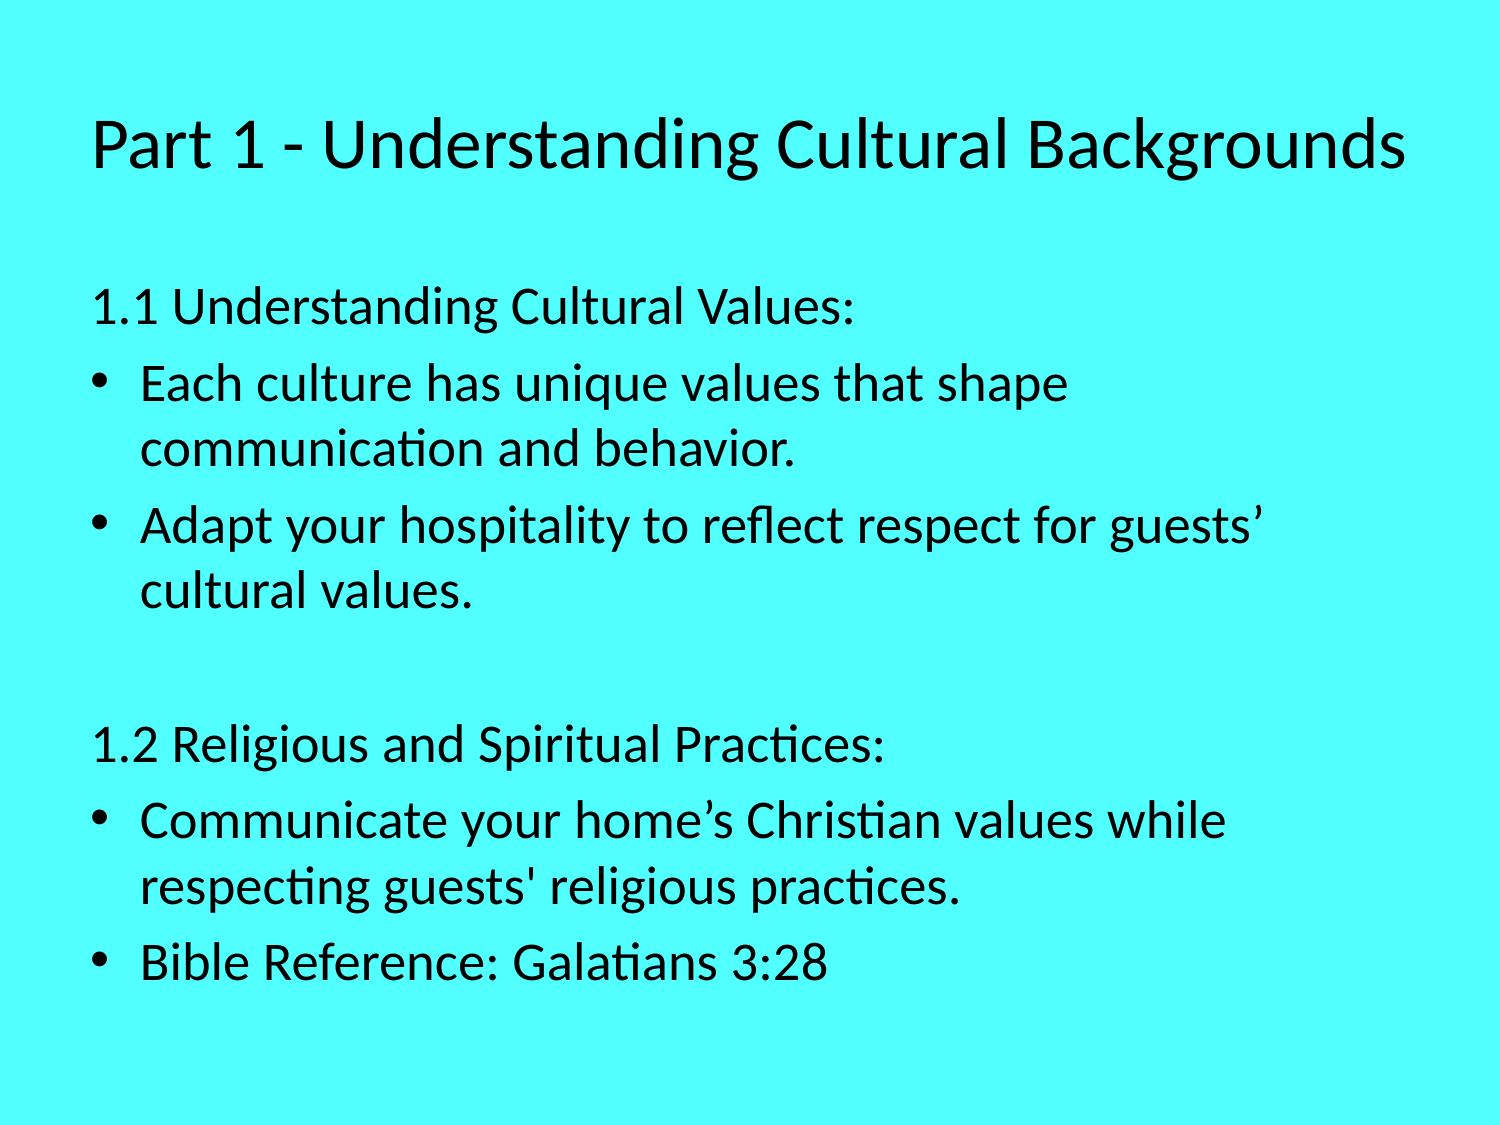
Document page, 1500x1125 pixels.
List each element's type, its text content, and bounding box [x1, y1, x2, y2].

title Part 1 - Understanding Cultural Backgrounds [75, 45, 1425, 233]
list 1.1 Understanding Cultural Values: Each culture has unique values that shape communication and behavior. Adapt your hospitality to reflect respect for guests’ cultural values. 1.2 Religious and Spiritual Practices: Communicate your home’s Christian values while respecting guests' religious practices. Bible Reference: Galatians 3:28 [75, 262, 1425, 1005]
